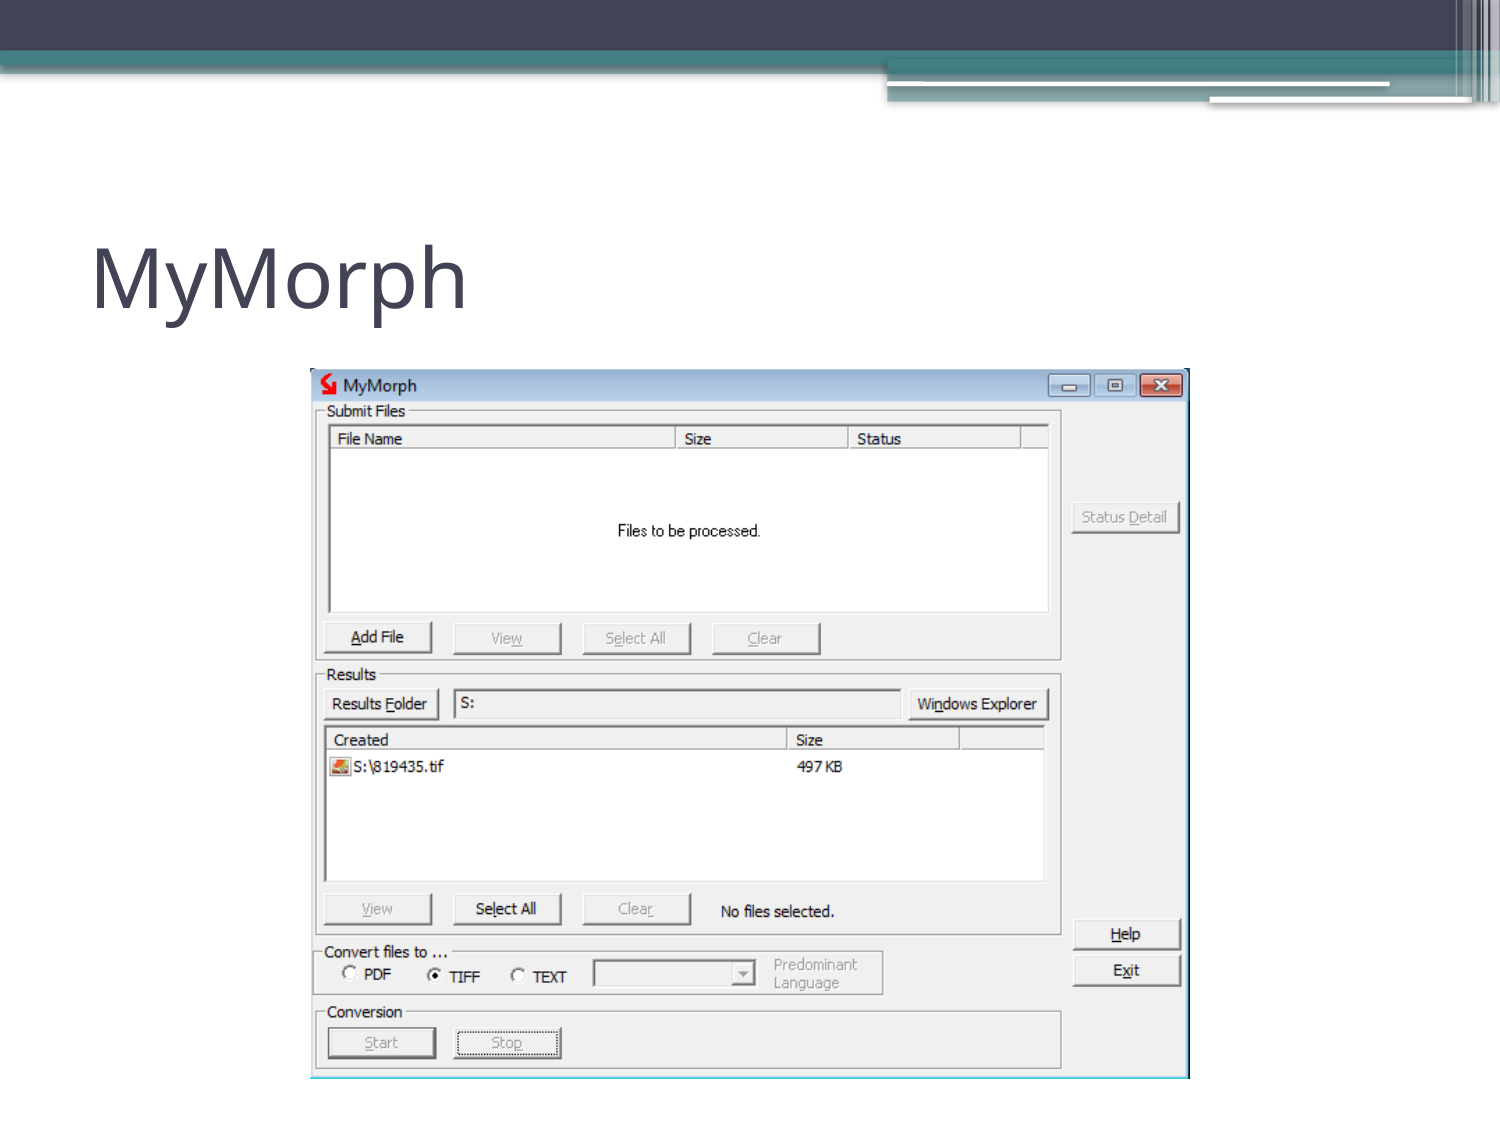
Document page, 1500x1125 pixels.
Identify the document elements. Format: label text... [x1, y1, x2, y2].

title MyMorph [75, 187, 1425, 363]
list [74, 368, 1426, 1079]
